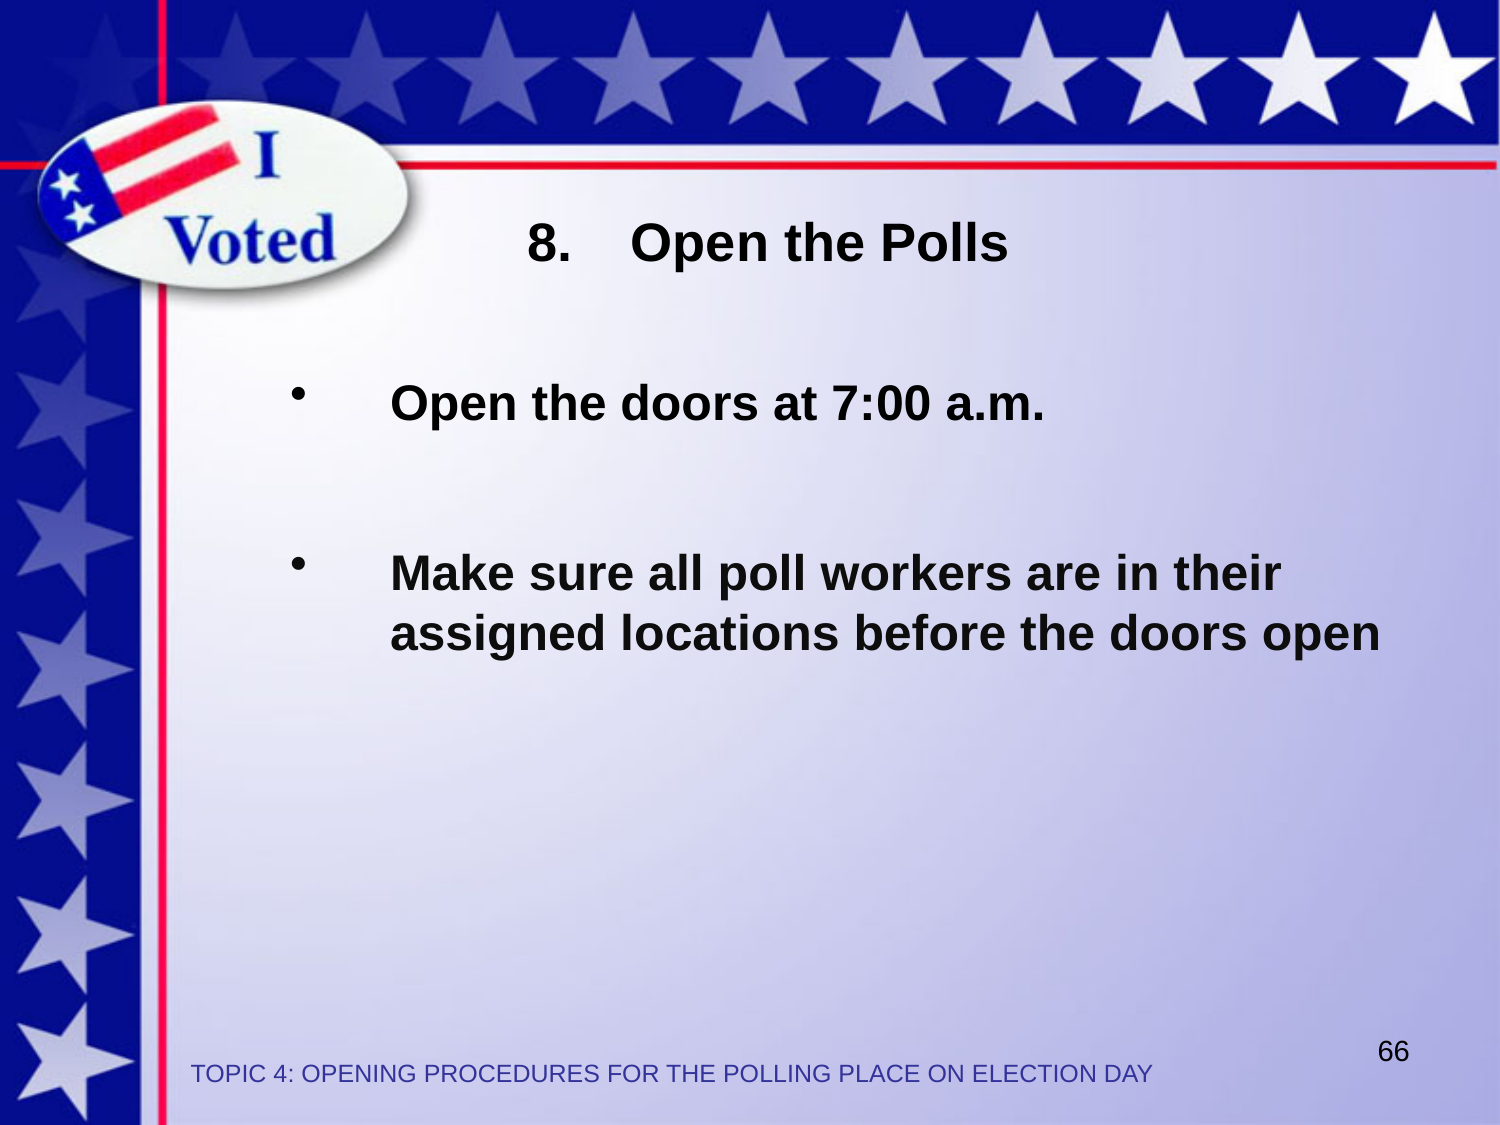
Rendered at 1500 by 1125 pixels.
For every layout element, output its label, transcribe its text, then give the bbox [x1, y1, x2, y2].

text_box 8. Open the Polls [512, 199, 1438, 280]
list Open the doors at 7:00 a.m. Make sure all poll workers are in their assigned locations before the doors open [274, 362, 1438, 863]
slide_number 66 [1074, 1024, 1426, 1103]
picture [0, 0, 1500, 1125]
text_box TOPIC 4: OPENING PROCEDURES FOR THE POLLING PLACE ON ELECTION DAY [175, 1050, 1074, 1095]
